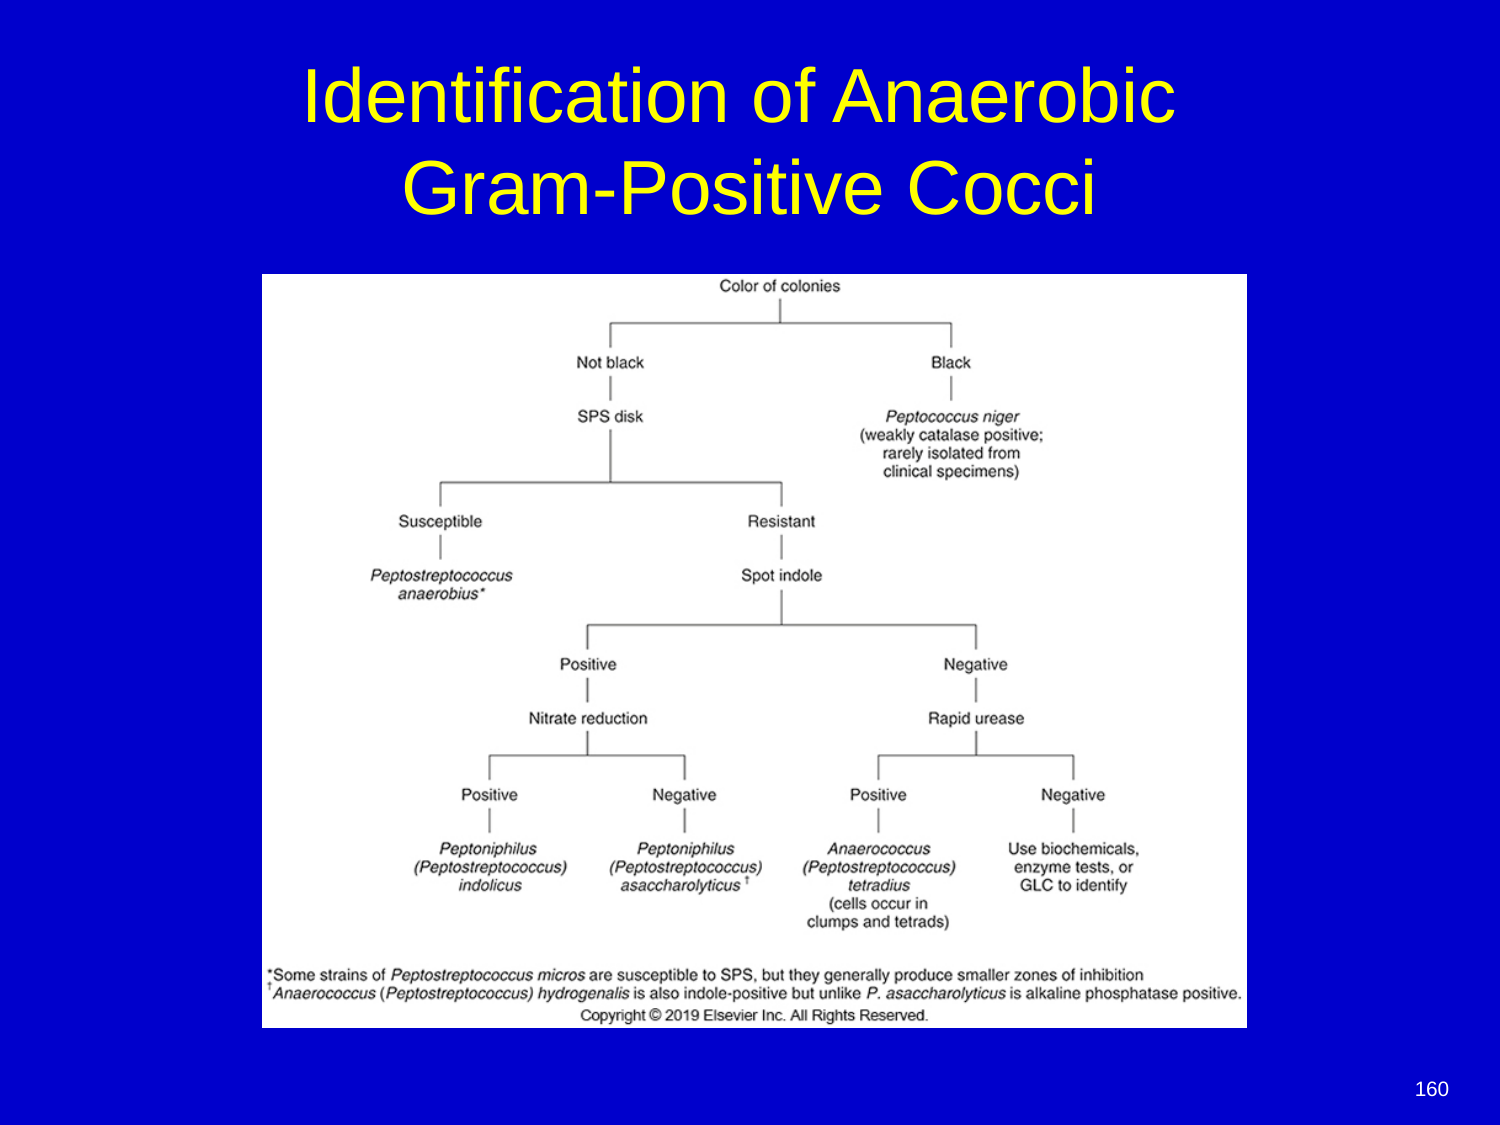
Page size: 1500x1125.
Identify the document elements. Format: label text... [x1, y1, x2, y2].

title Identification of Anaerobic Gram-Positive Cocci [112, 37, 1388, 238]
picture [262, 274, 1247, 1029]
